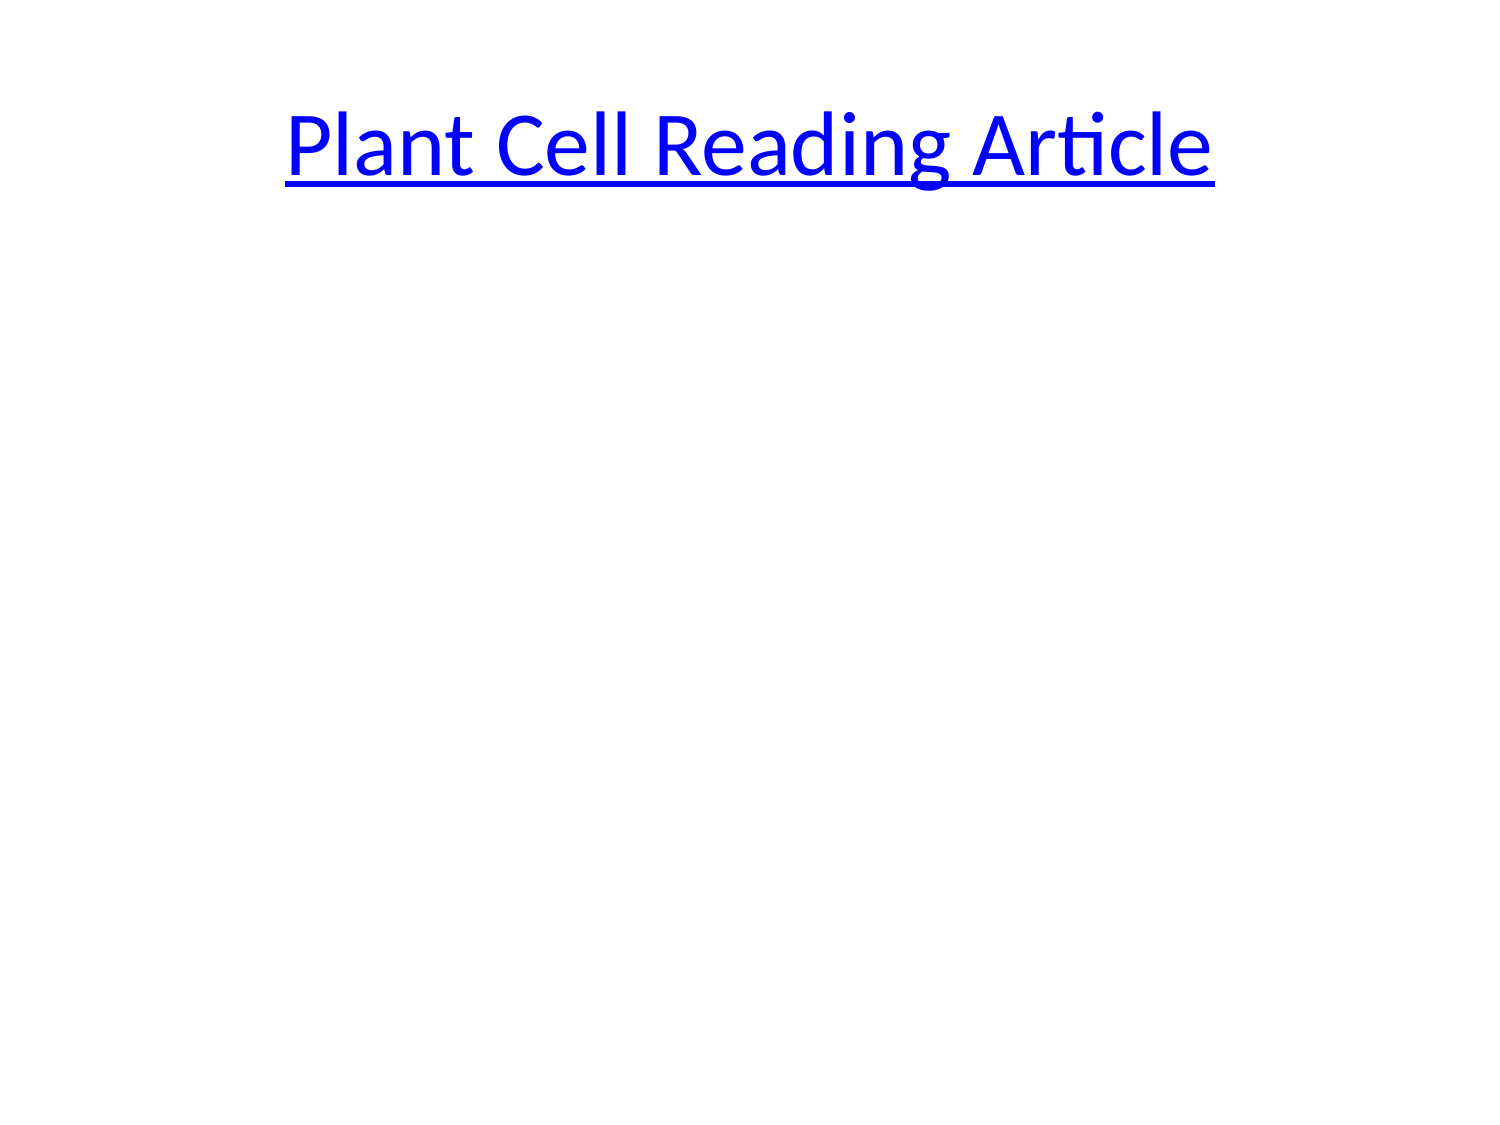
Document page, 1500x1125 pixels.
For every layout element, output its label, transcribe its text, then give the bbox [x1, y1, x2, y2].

title Plant Cell Reading Article [75, 45, 1425, 233]
